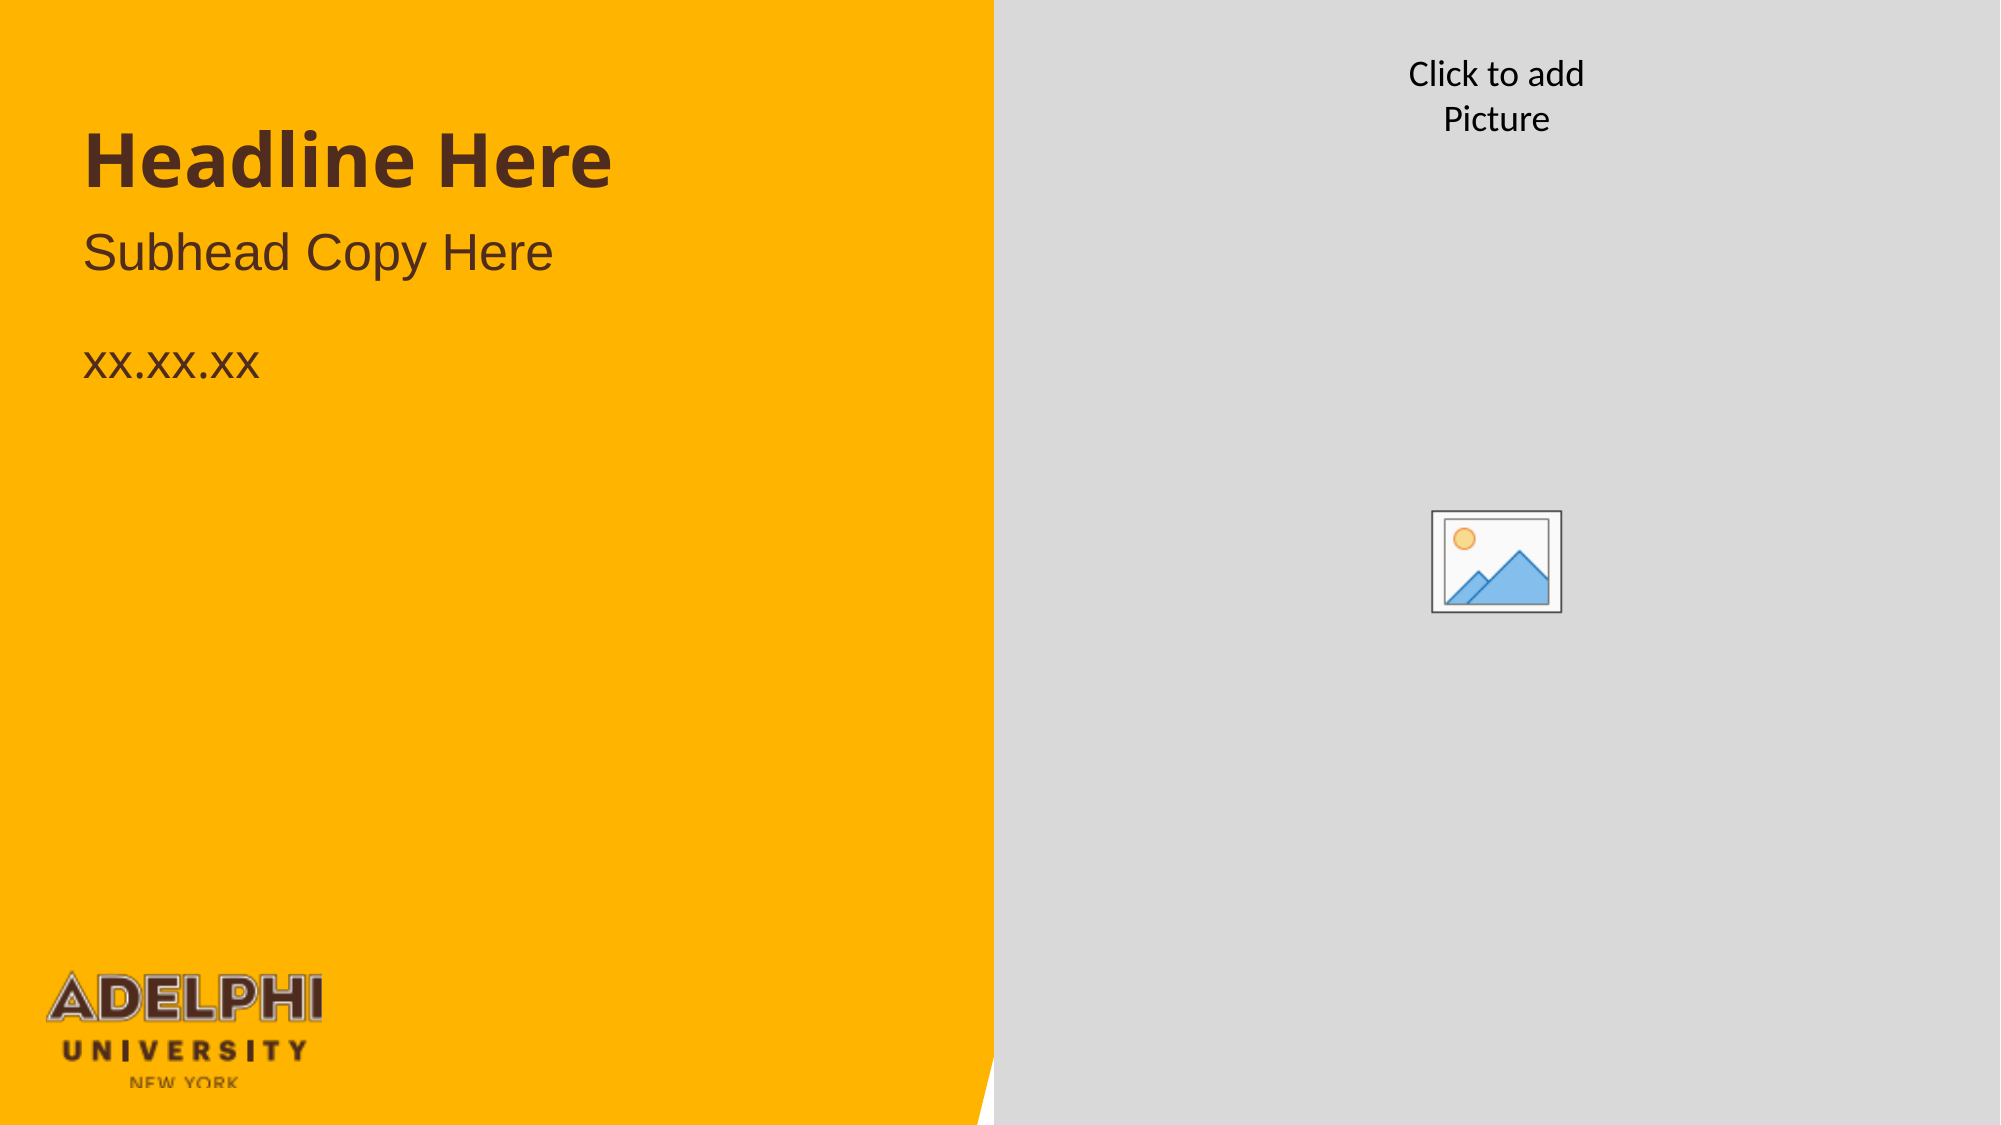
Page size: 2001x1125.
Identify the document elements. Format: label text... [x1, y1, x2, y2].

text_box Headline Here [67, 104, 885, 210]
text_box Subhead Copy Here [67, 211, 673, 289]
text_box xx.xx.xx [67, 323, 673, 396]
picture [994, 0, 2000, 1125]
